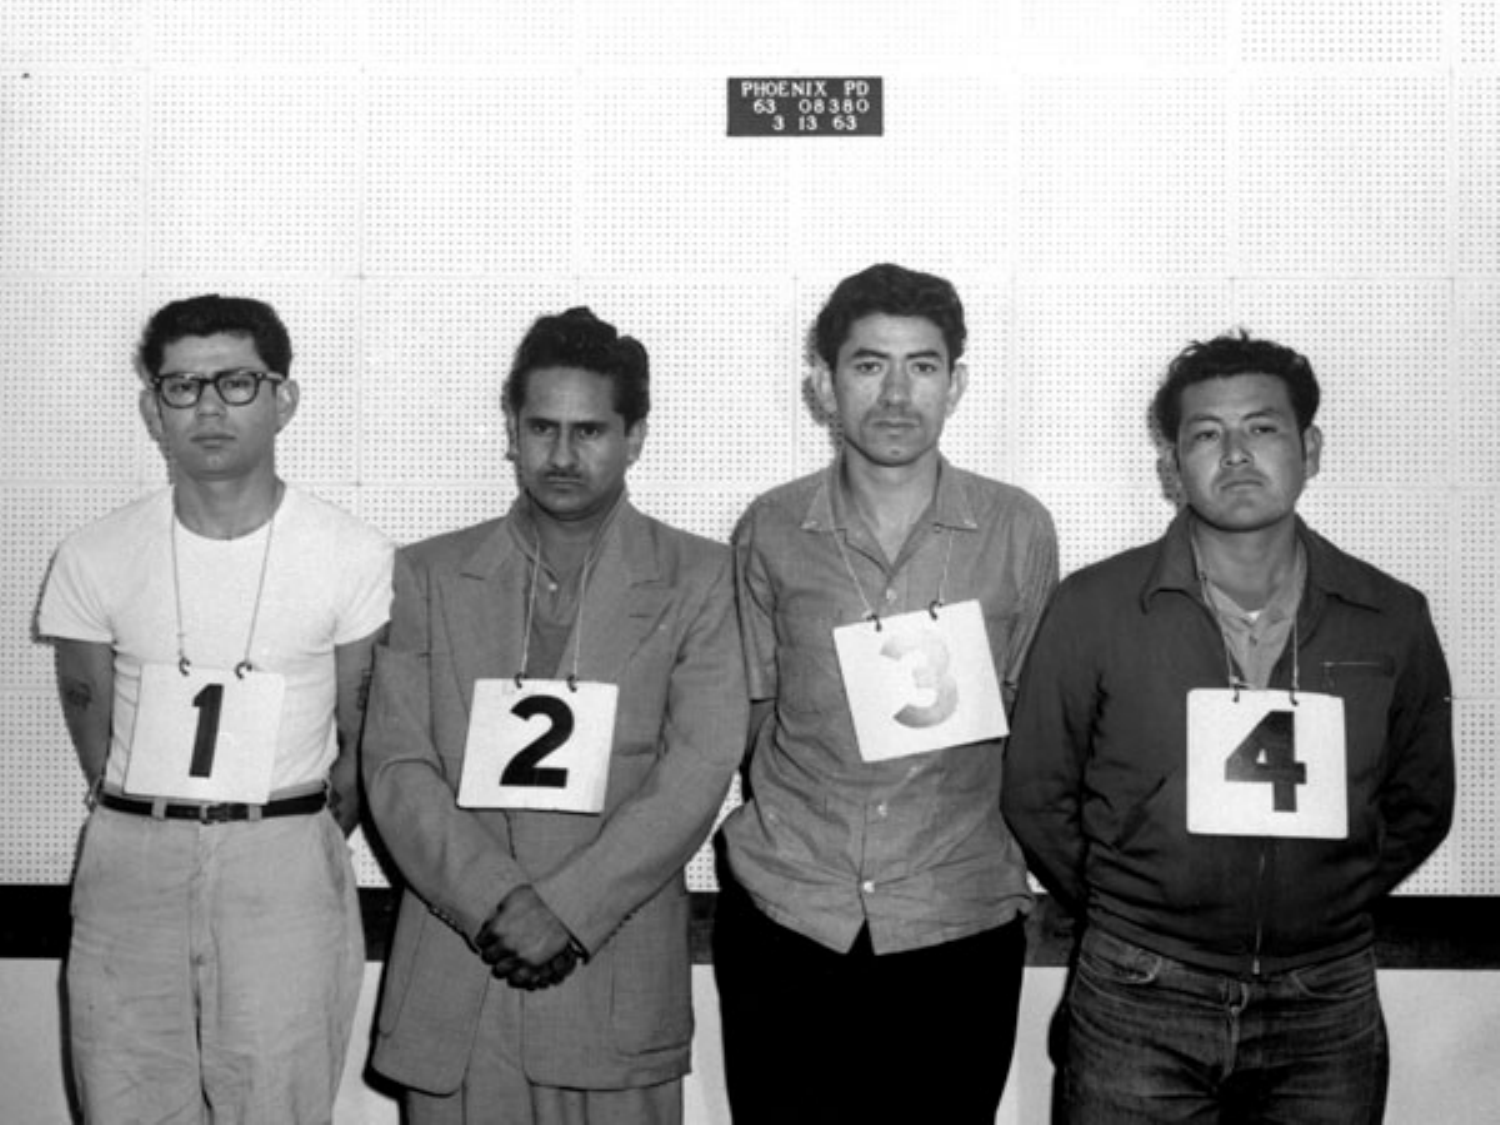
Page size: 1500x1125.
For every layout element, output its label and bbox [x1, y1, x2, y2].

list [0, 0, 1500, 1125]
